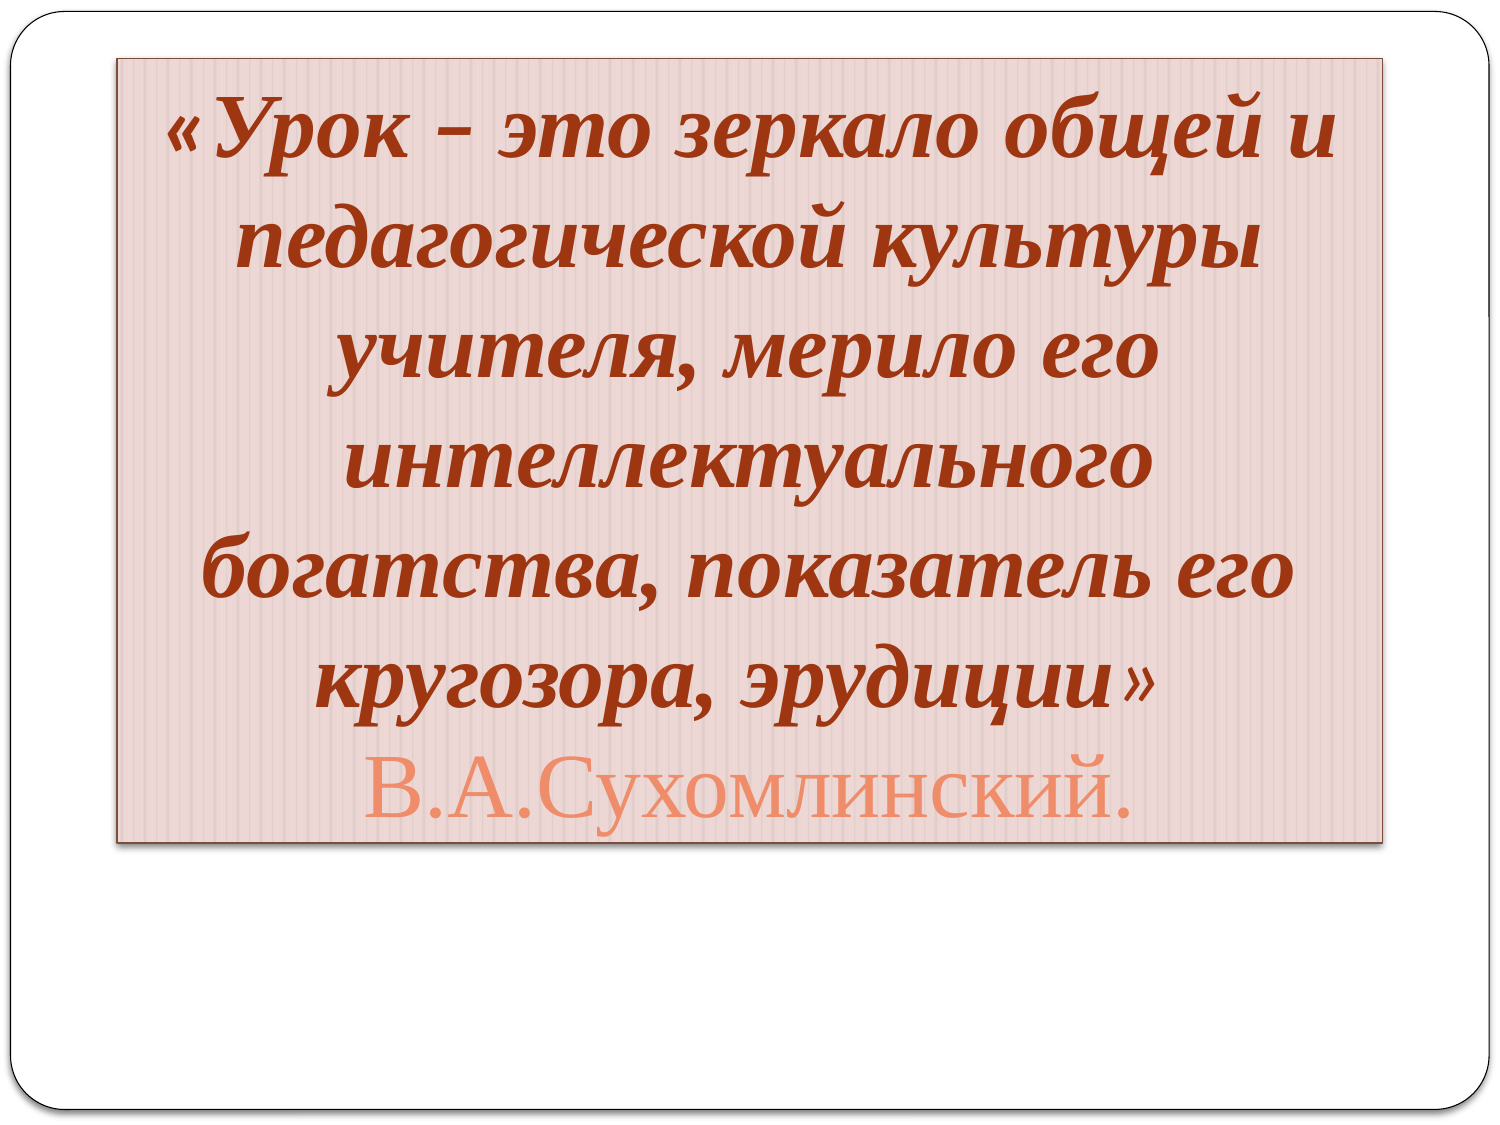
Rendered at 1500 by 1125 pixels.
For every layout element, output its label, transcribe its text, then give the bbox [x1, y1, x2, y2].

text_box «Урок – это зеркало общей и педагогической культуры учителя, мерило его интеллектуального богатства, показатель его кругозора, эрудиции» В.А.Сухомлинский. [116, 58, 1383, 844]
